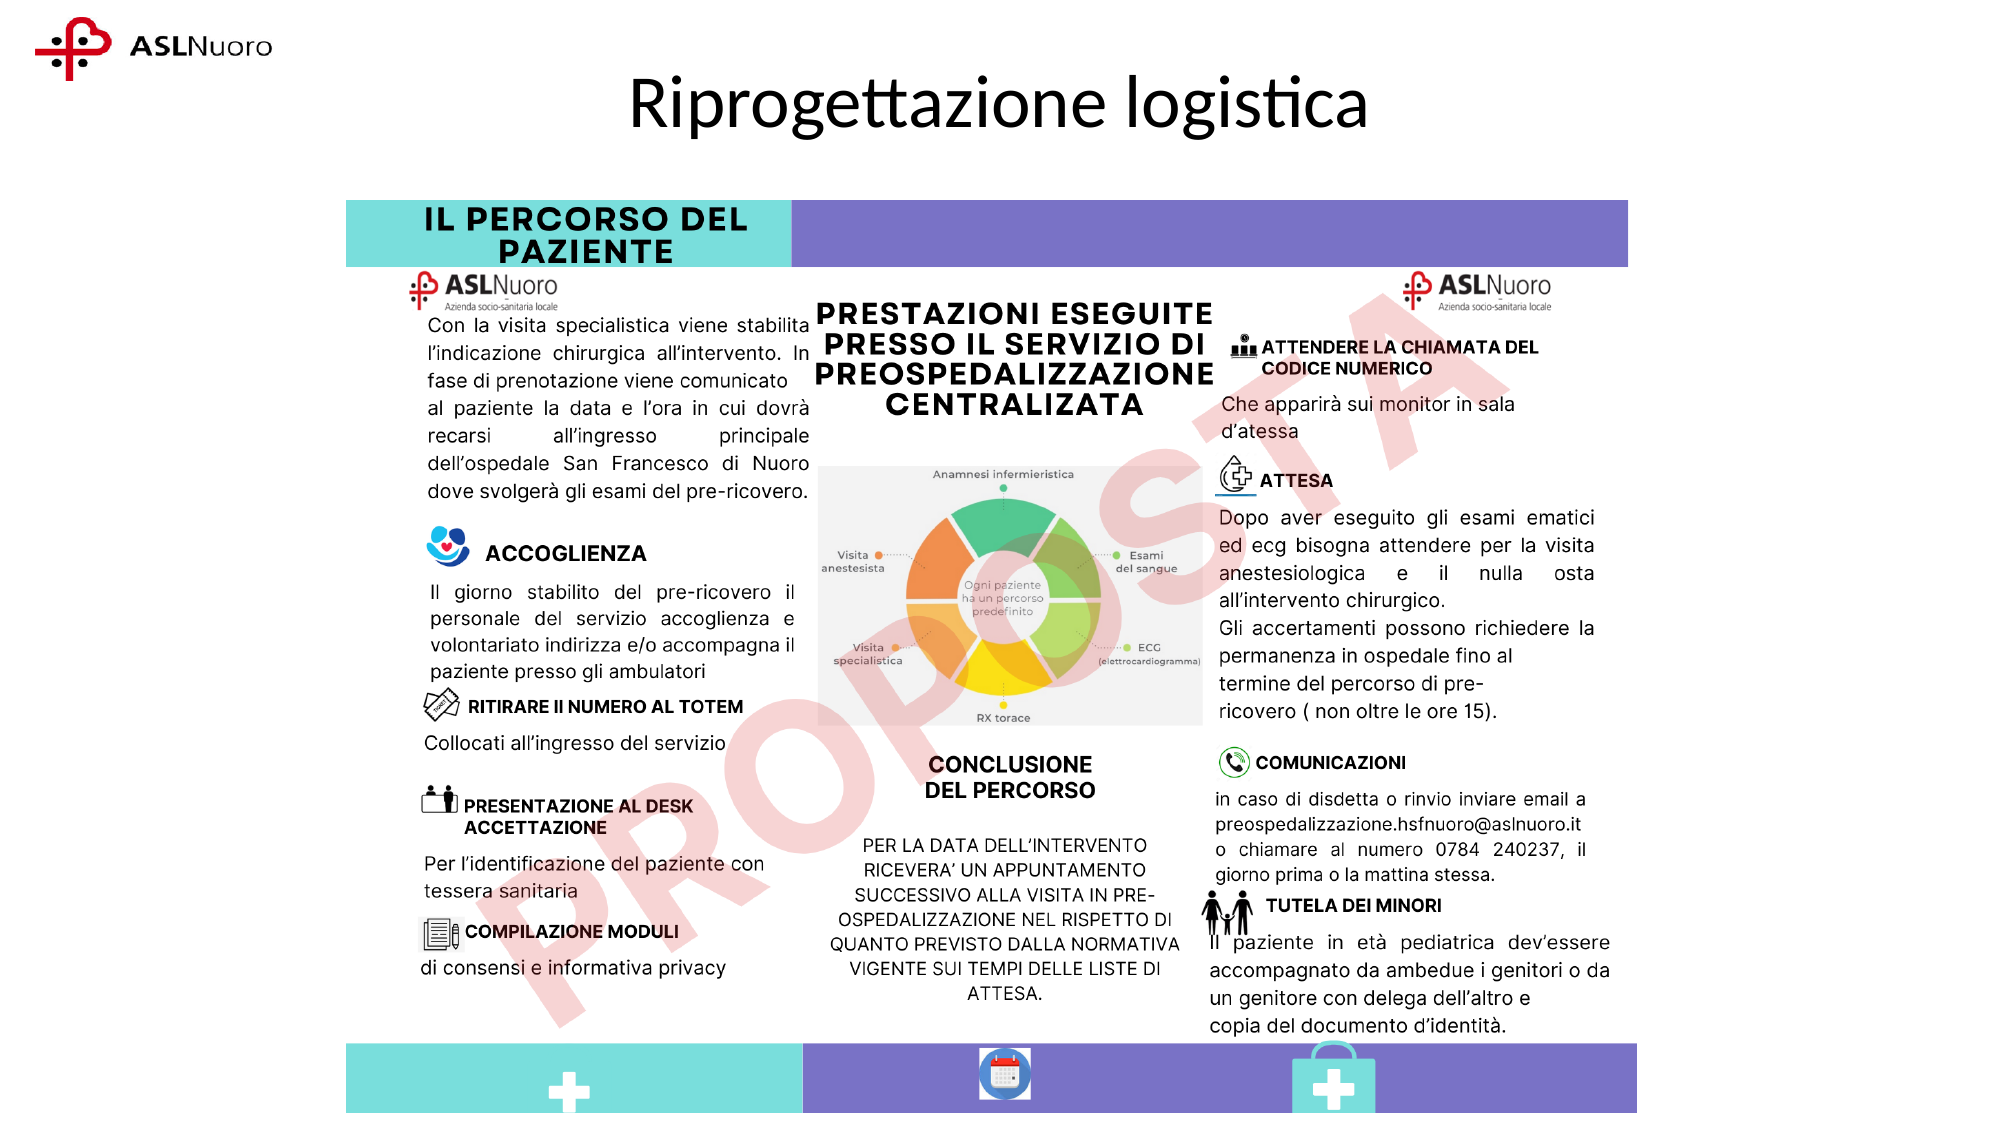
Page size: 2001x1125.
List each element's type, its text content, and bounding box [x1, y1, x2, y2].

picture [346, 200, 1637, 1113]
title Riprogettazione logistica [137, 29, 1863, 177]
picture [35, 0, 273, 100]
